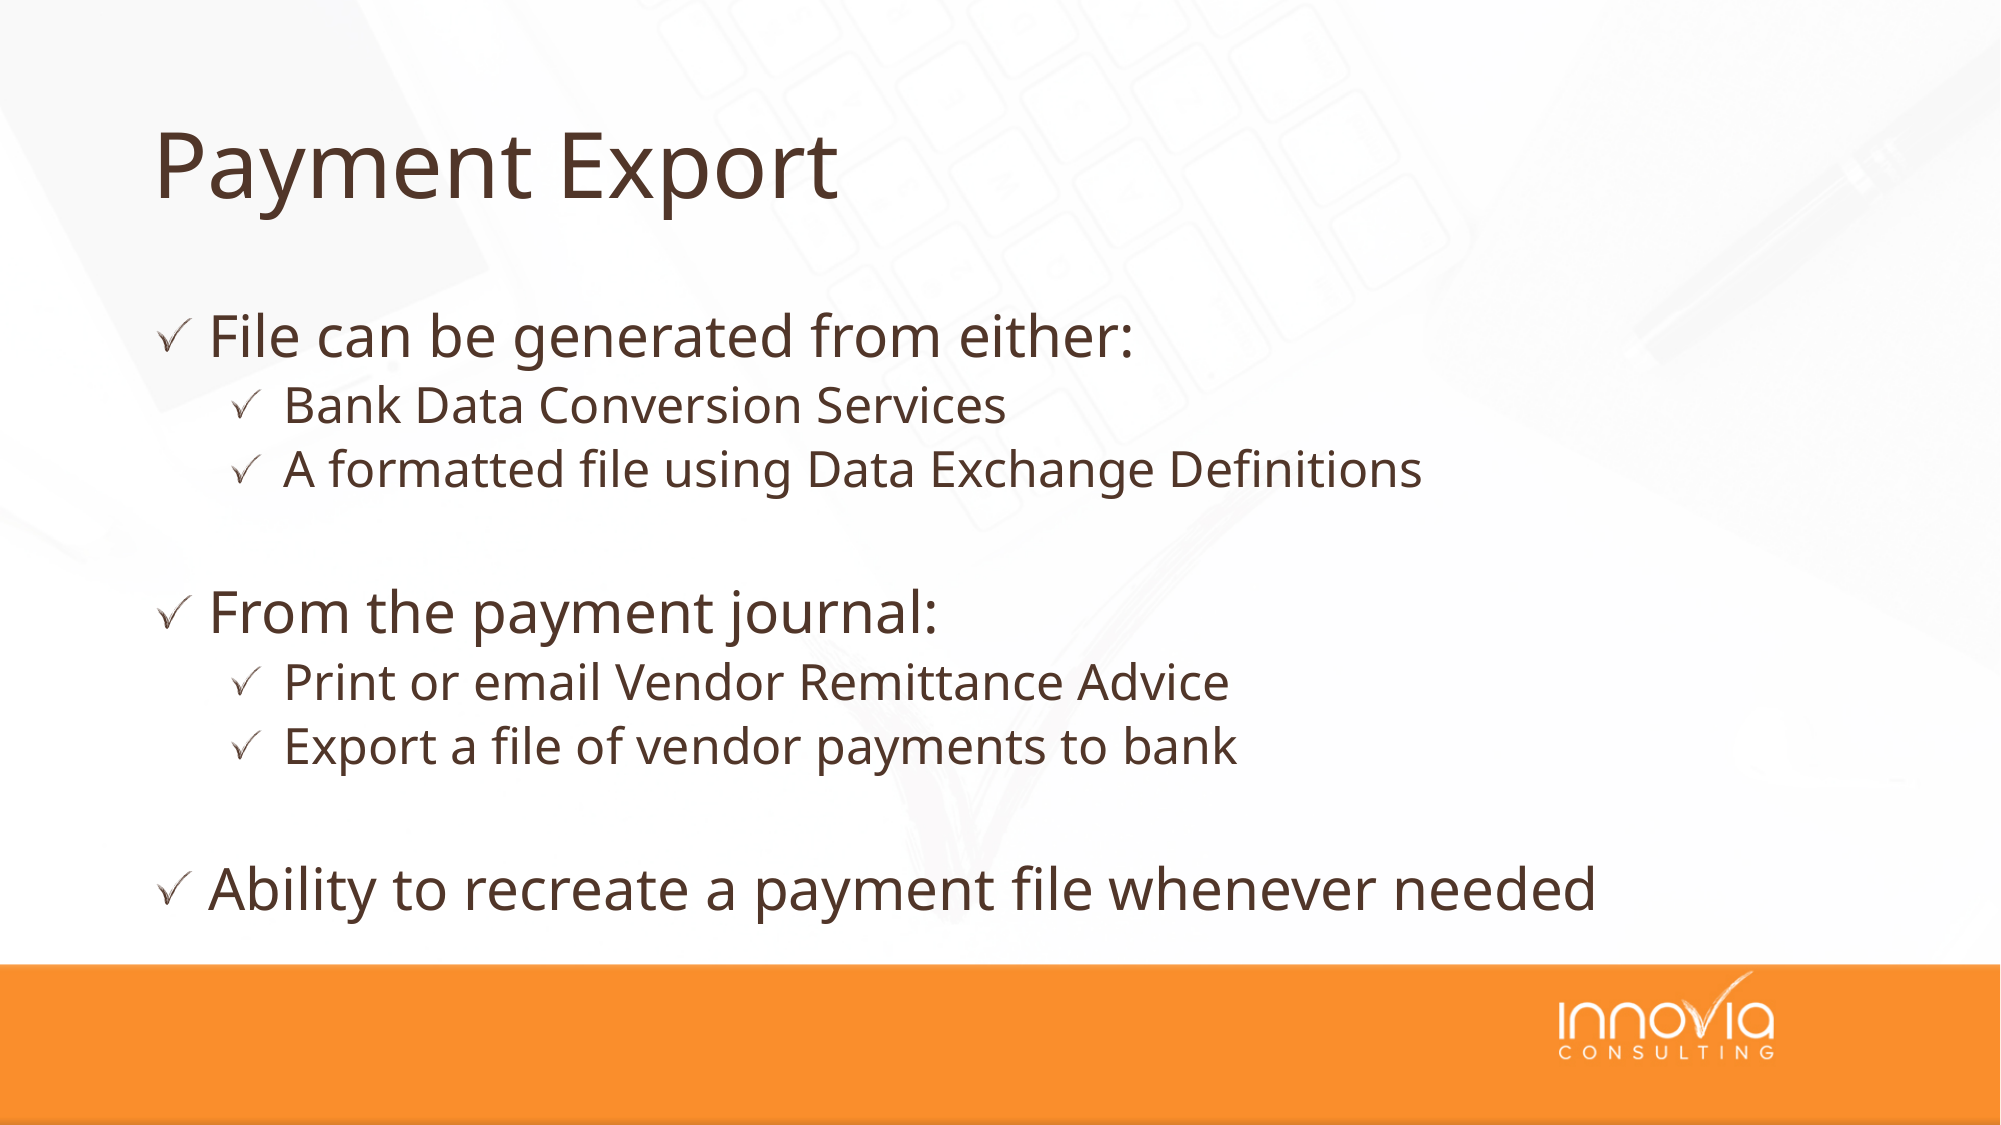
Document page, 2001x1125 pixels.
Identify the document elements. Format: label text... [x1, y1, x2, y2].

list File can be generated from either: Bank Data Conversion Services A formatted file using Data Exchange Definitions From the payment journal: Print or email Vendor Remittance Advice Export a file of vendor payments to bank Ability to recreate a payment file whenever needed [137, 299, 1863, 1014]
title Payment Export [137, 59, 1863, 278]
picture [0, 0, 2001, 1125]
